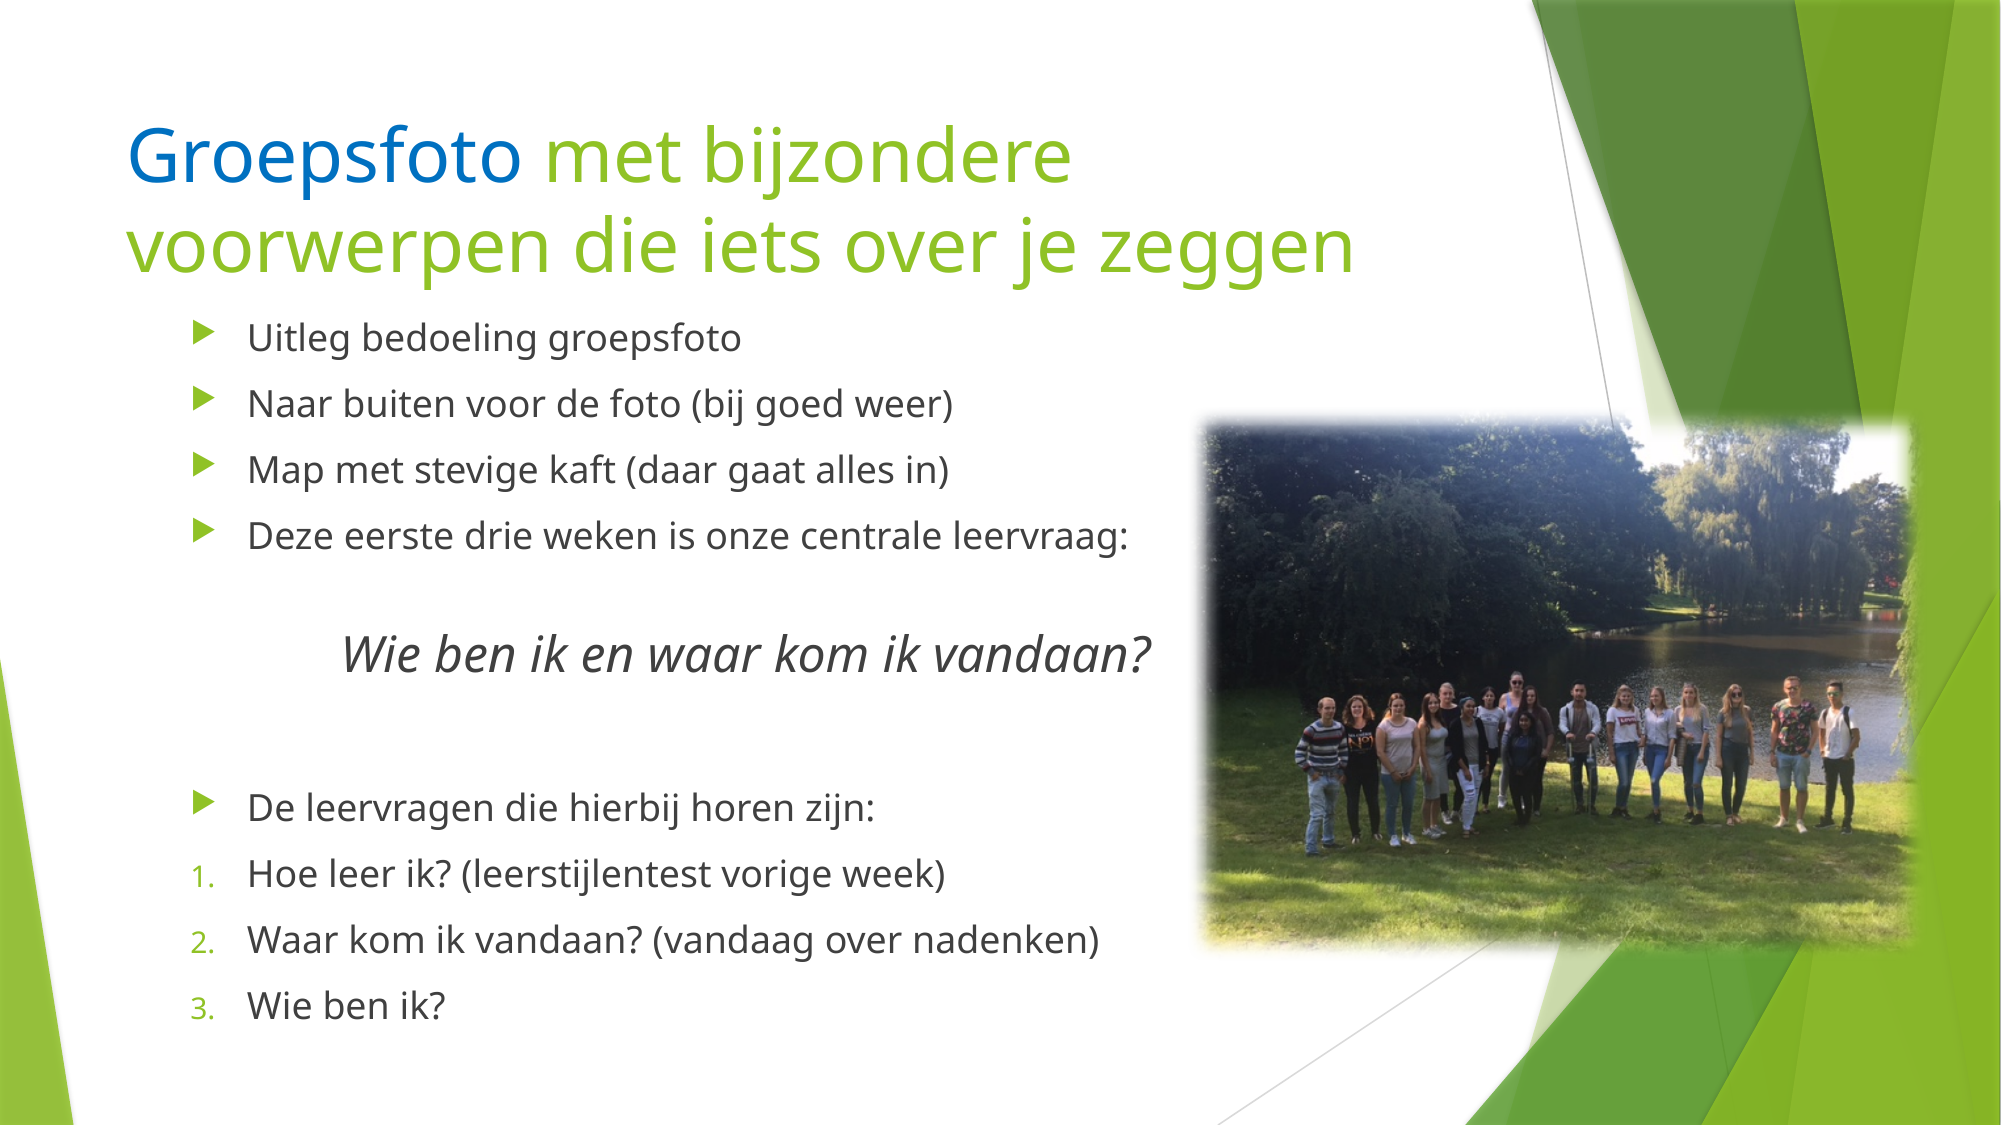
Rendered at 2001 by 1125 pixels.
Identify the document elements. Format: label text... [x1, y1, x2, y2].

list Uitleg bedoeling groepsfoto Naar buiten voor de foto (bij goed weer) Map met stevige kaft (daar gaat alles in) Deze eerste drie weken is onze centrale leervraag: Wie ben ik en waar kom ik vandaan? De leervragen die hierbij horen zijn: Hoe leer ik? (leerstijlentest vorige week) Waar kom ik vandaan? (vandaag over nadenken) Wie ben ik? [175, 306, 1826, 1061]
title Groepsfoto met bijzondere voorwerpen die iets over je zeggen [111, 99, 1522, 317]
picture [1186, 406, 1927, 962]
